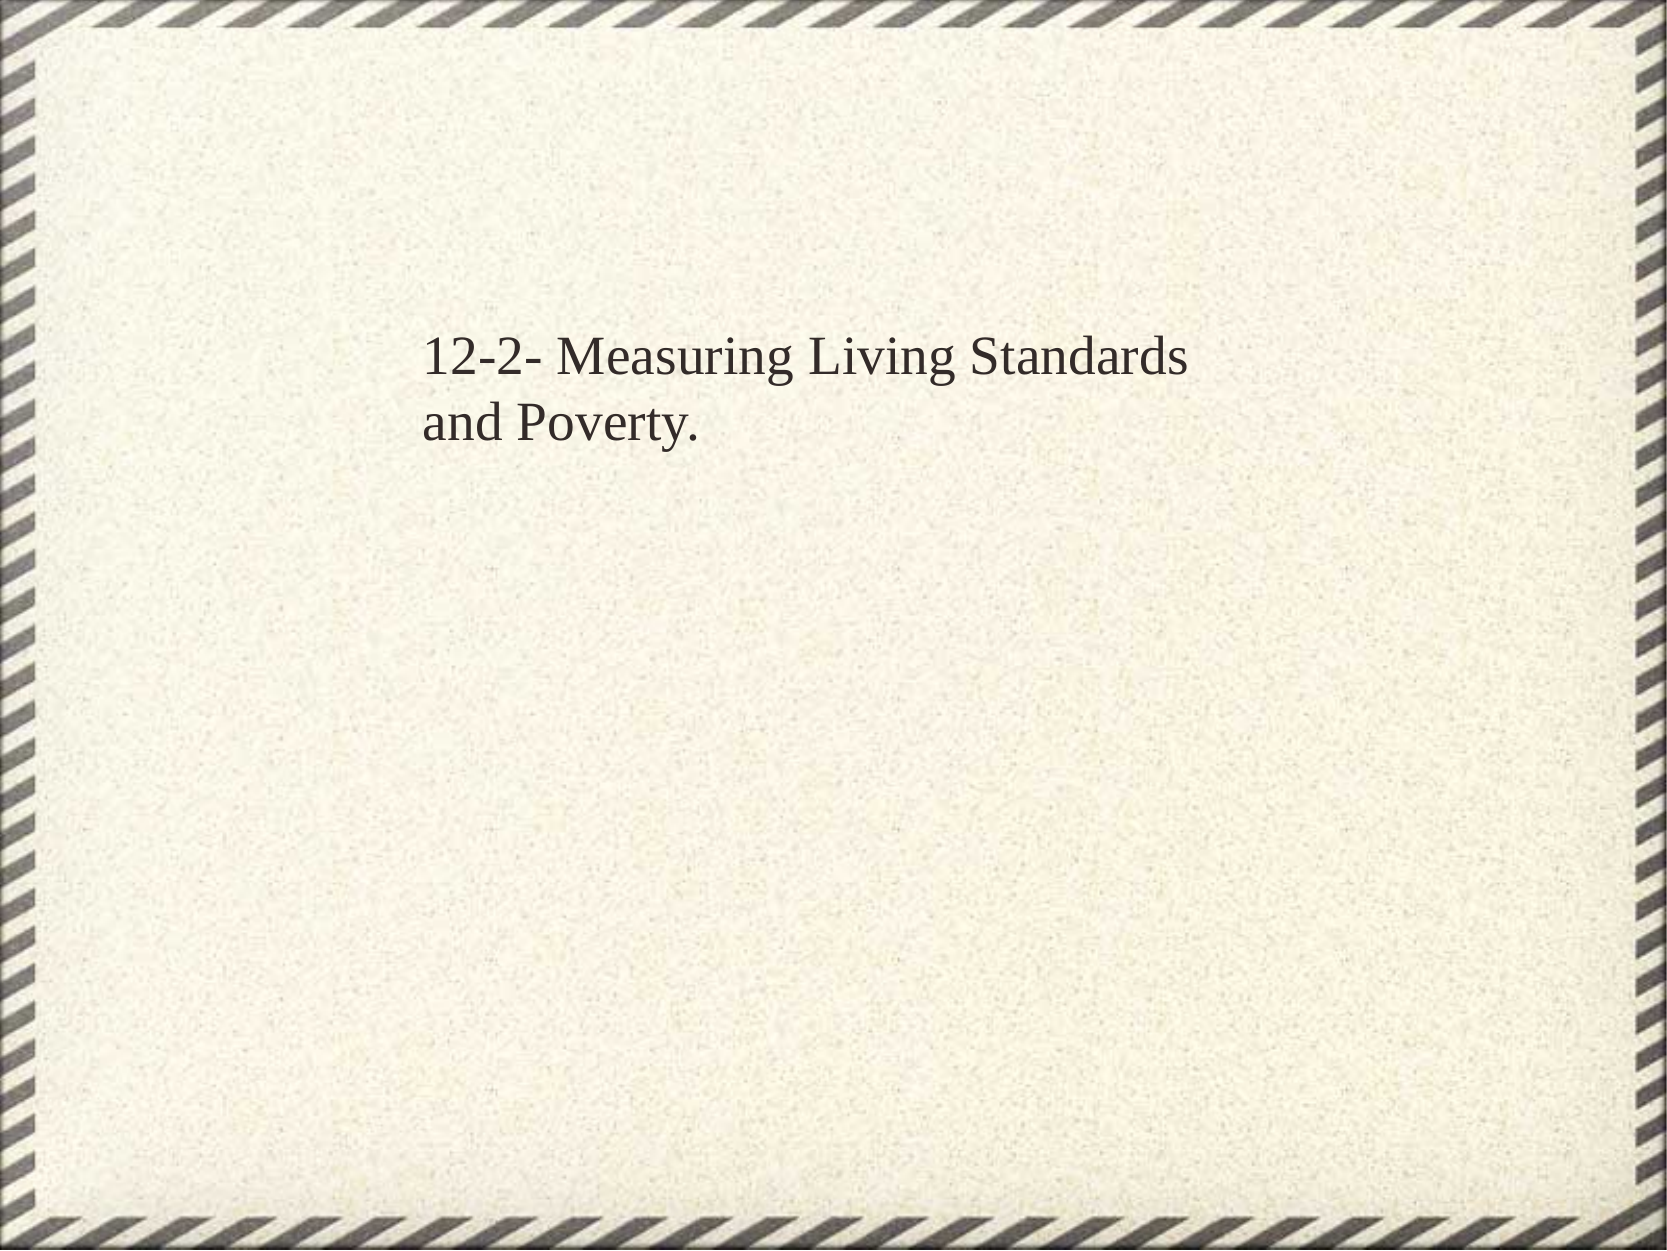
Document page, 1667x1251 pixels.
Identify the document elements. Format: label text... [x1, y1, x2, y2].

text_box 12-2- Measuring Living Standards and Poverty. [416, 312, 1263, 638]
picture [0, 0, 1667, 1250]
